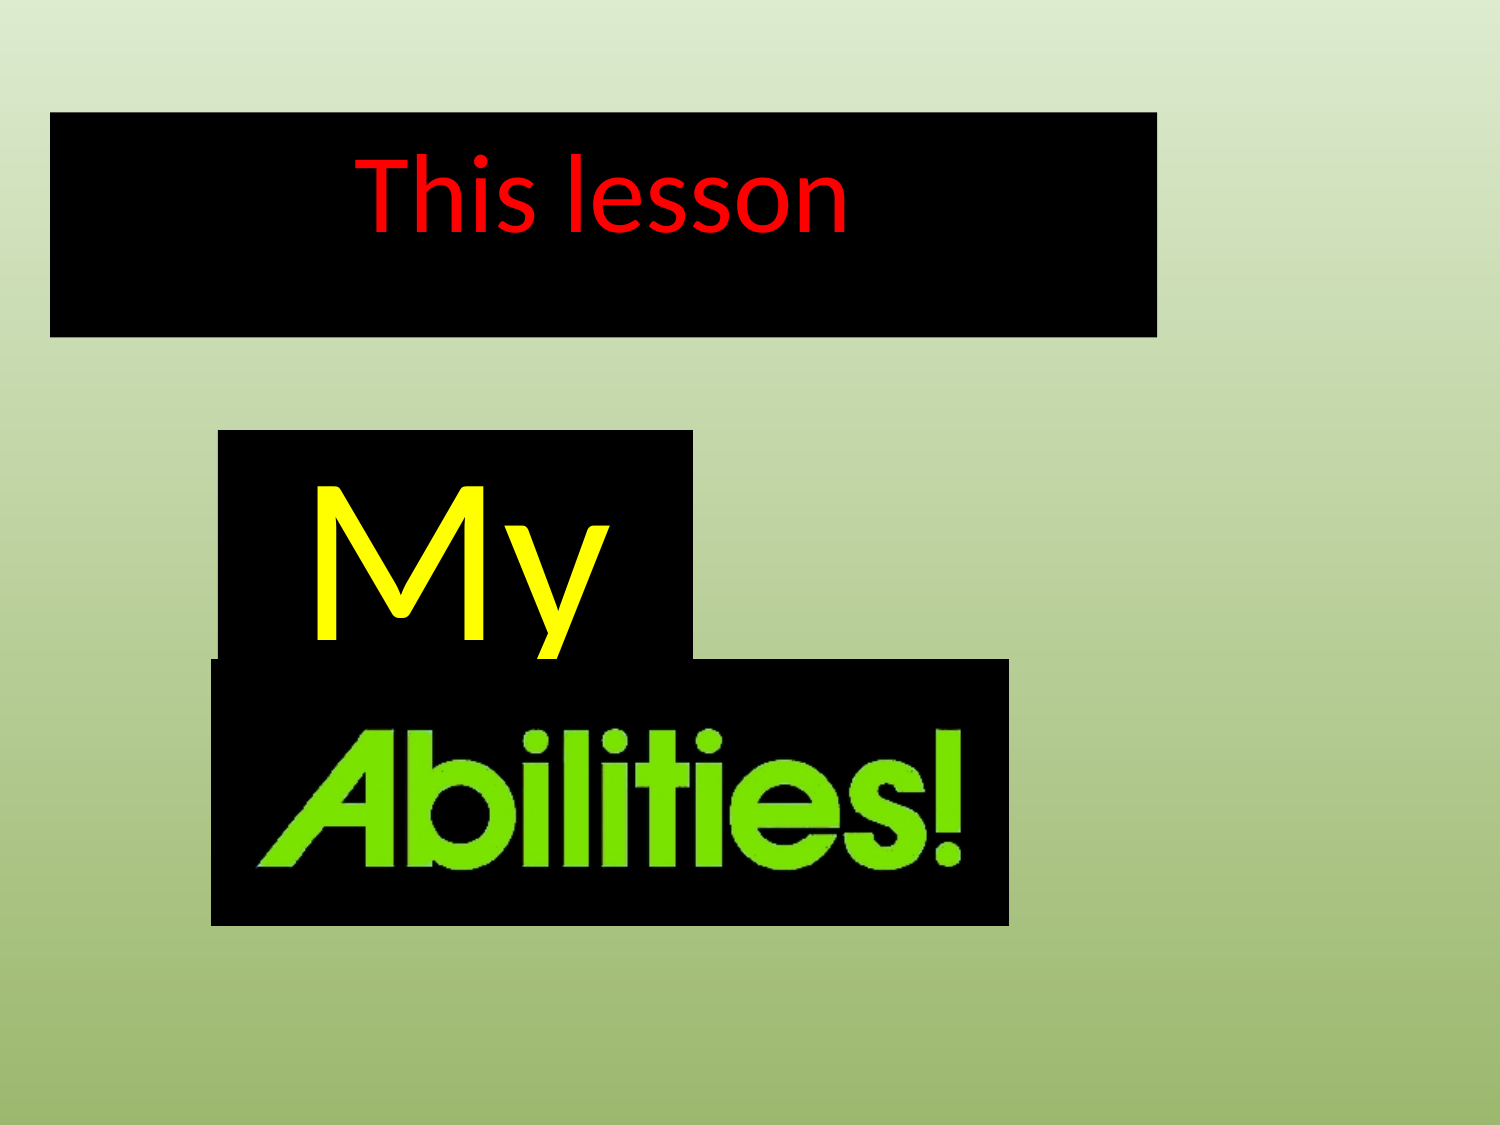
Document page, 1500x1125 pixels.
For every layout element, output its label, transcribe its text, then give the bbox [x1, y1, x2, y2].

title My [217, 430, 693, 658]
picture [211, 659, 1009, 927]
subtitle This lesson [50, 112, 1158, 338]
